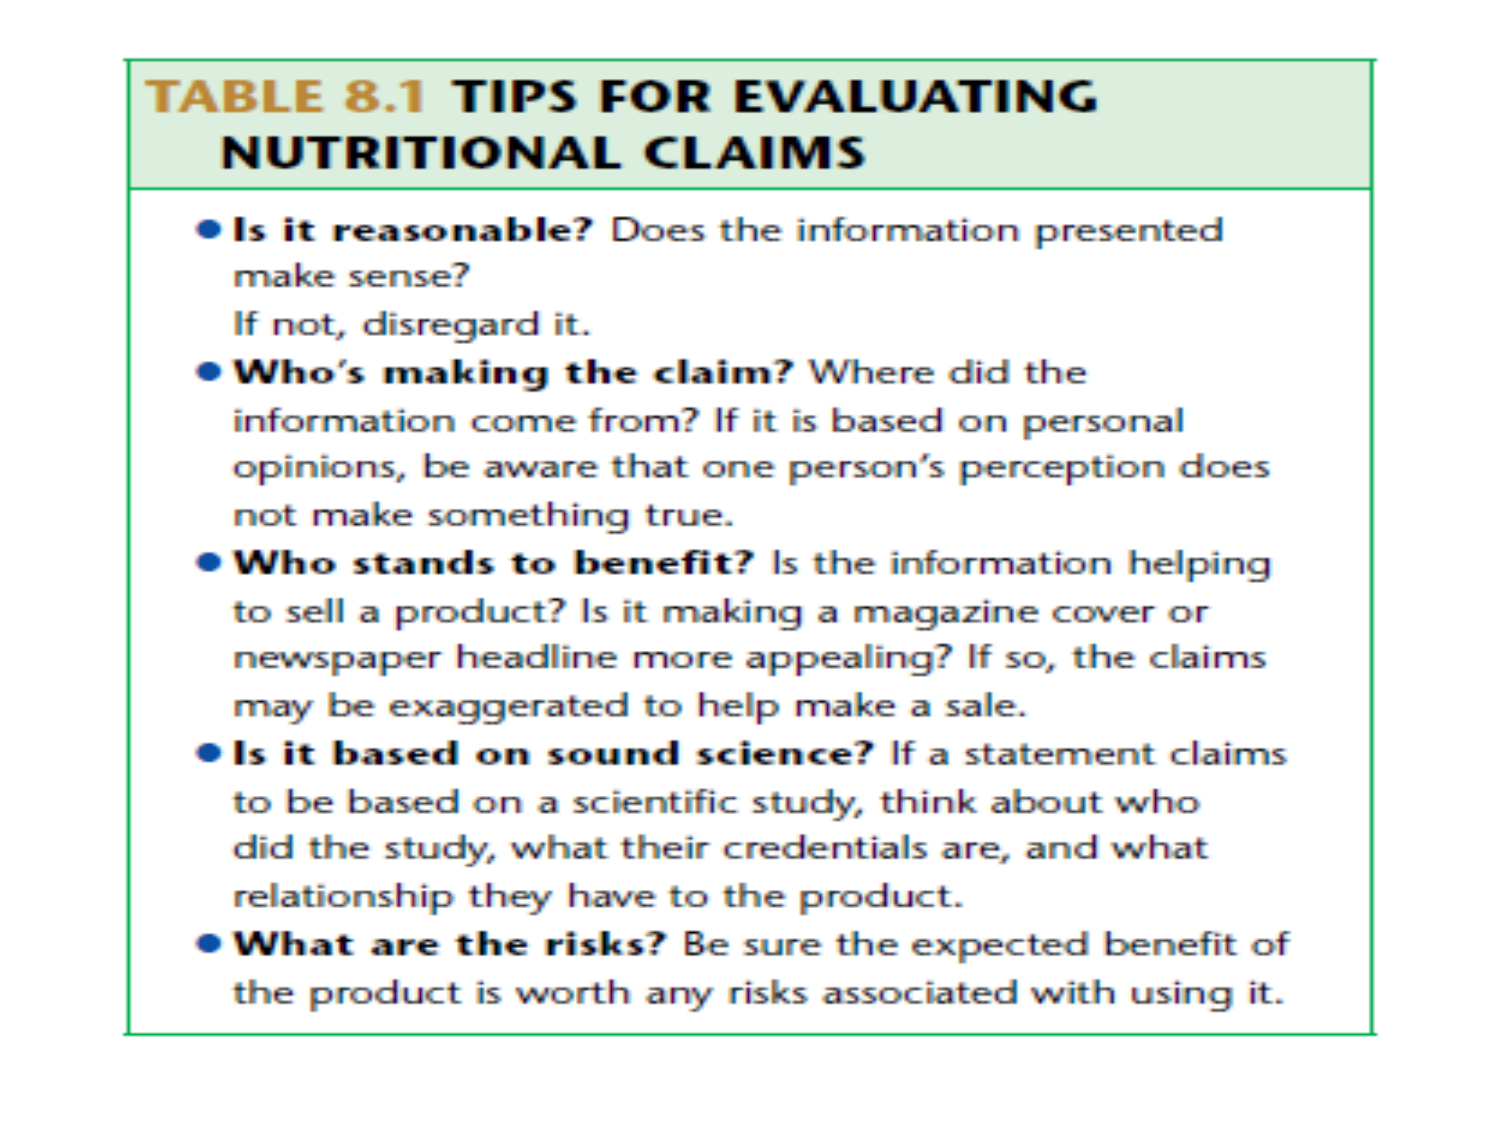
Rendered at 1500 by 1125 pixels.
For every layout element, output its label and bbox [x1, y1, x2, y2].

picture [87, 37, 1401, 1051]
